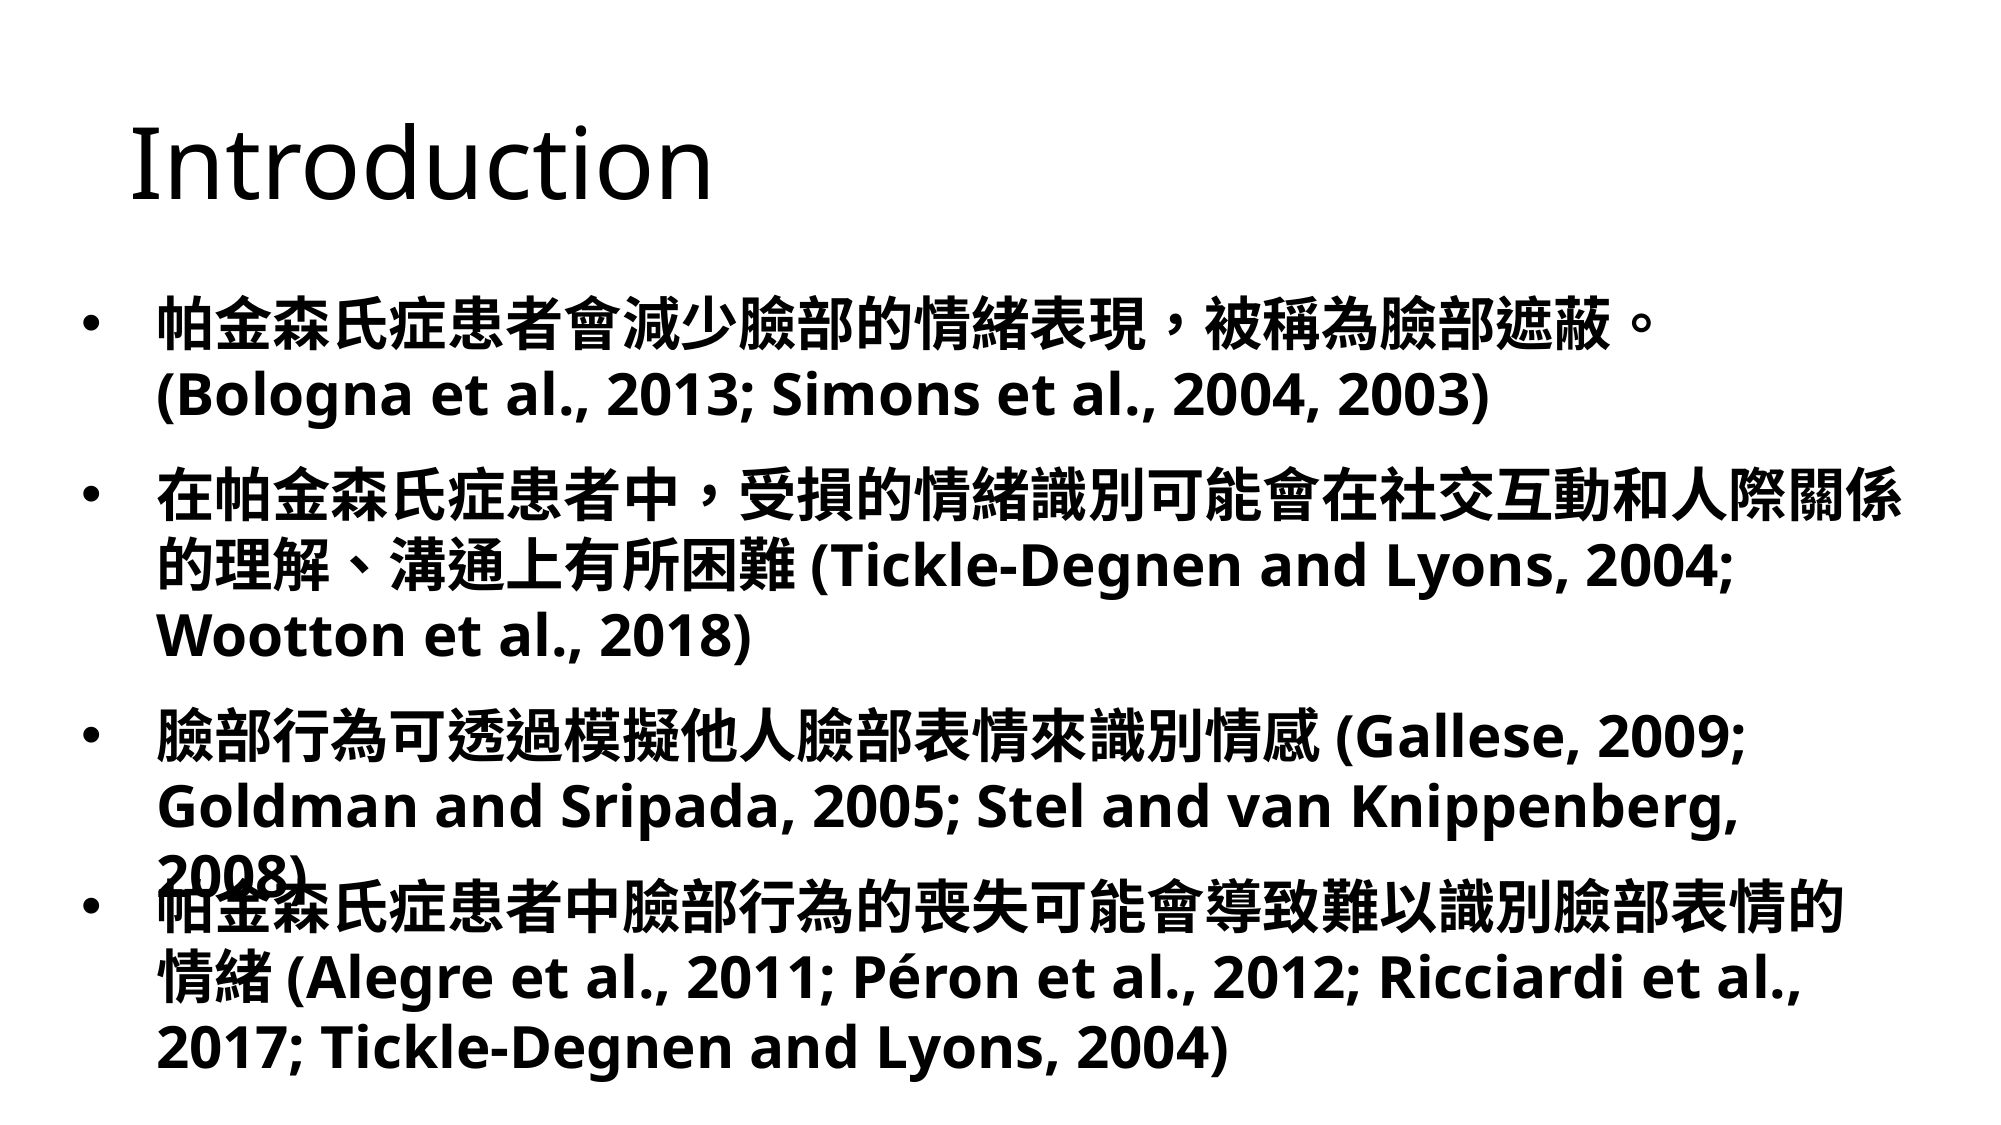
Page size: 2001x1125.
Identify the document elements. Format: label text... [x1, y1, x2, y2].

text_box 在帕金森氏症患者中，受損的情緒識別可能會在社交互動和人際關係的理解、溝通上有所困難(Tickle-Degnen and Lyons, 2004; Wootton et al., 2018) [66, 450, 1950, 676]
text_box 臉部行為可透過模擬他人臉部表情來識別情感(Gallese, 2009; Goldman and Sripada, 2005; Stel and van Knippenberg, 2008) [66, 692, 1886, 862]
text_box 帕金森氏症患者中臉部行為的喪失可能會導致難以識別臉部表情的情緒(Alegre et al., 2011; Péron et al., 2012; Ricciardi et al., 2017; Tickle-Degnen and Lyons, 2004) [66, 862, 1886, 1088]
text_box Introduction [115, 92, 732, 227]
text_box 帕金森氏症患者會減少臉部的情緒表現，被稱為臉部遮蔽。(Bologna et al., 2013; Simons et al., 2004, 2003) [66, 279, 1886, 435]
